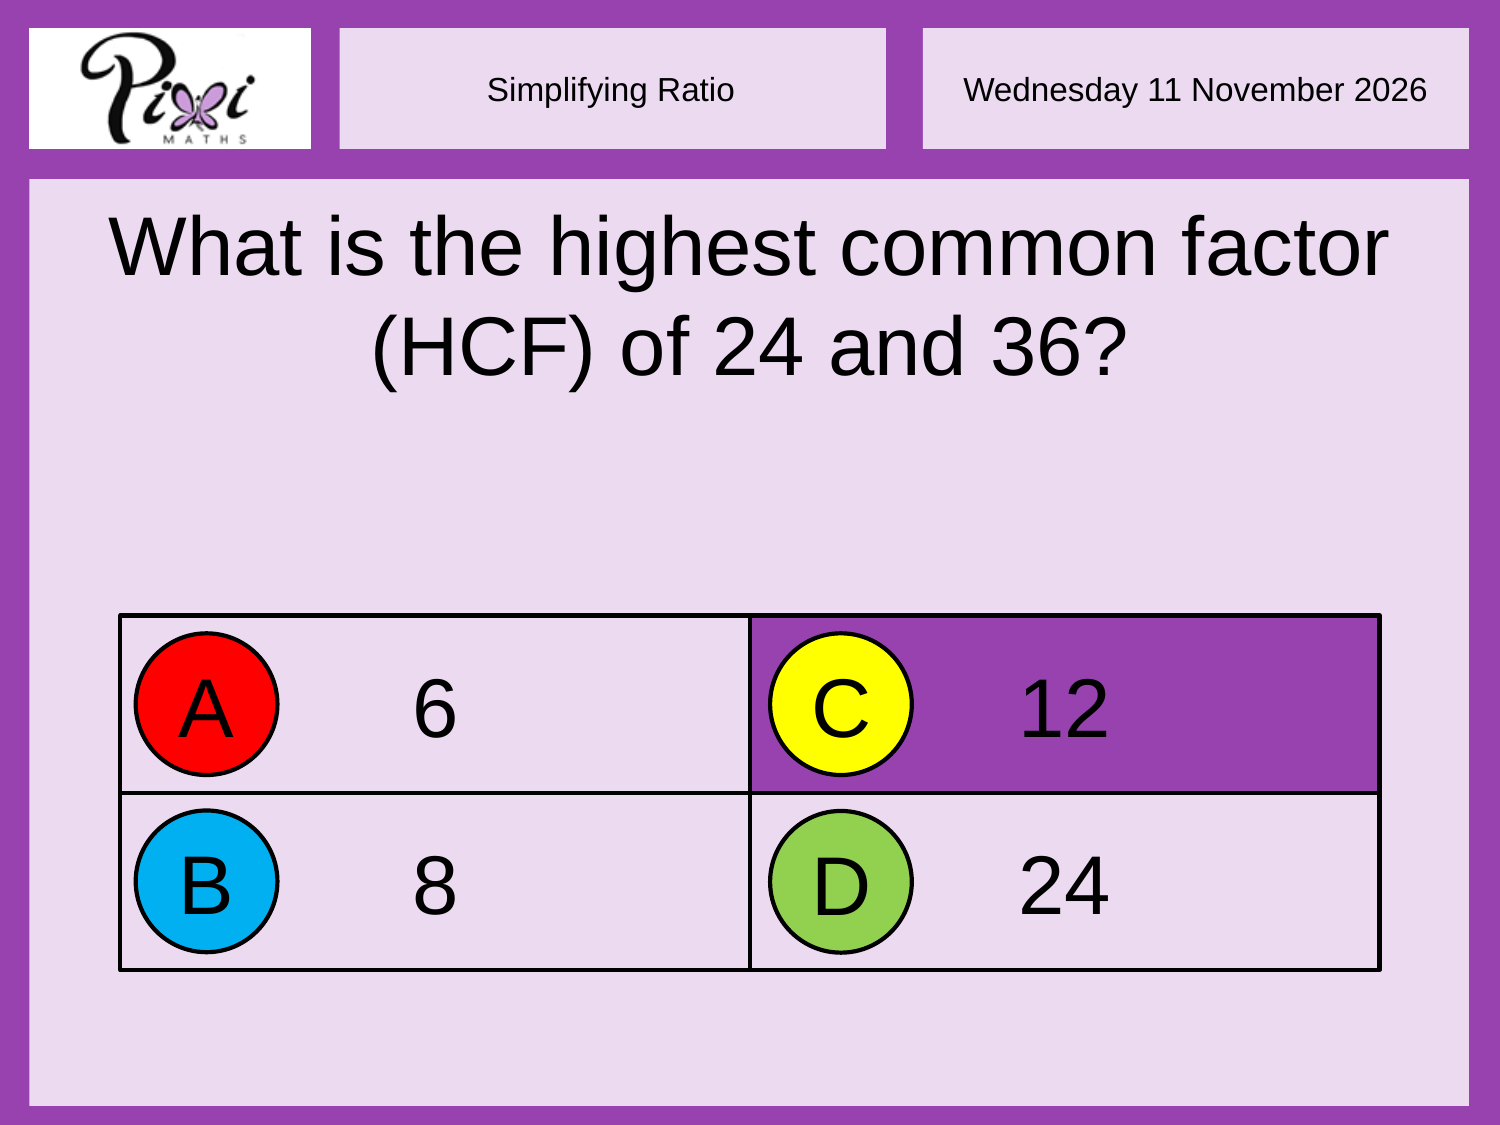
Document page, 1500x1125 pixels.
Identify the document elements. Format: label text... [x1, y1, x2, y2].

text_box B [133, 808, 280, 955]
text_box What is the highest common factor (HCF) of 24 and 36? [41, 184, 1459, 400]
text_box 6 [118, 613, 748, 791]
picture [0, 0, 1500, 1125]
text_box 24 [751, 795, 1382, 972]
text_box A [133, 631, 280, 778]
text_box C [767, 631, 914, 778]
text_box 12 [748, 613, 1382, 795]
text_box D [767, 808, 914, 955]
text_box 8 [118, 791, 752, 972]
